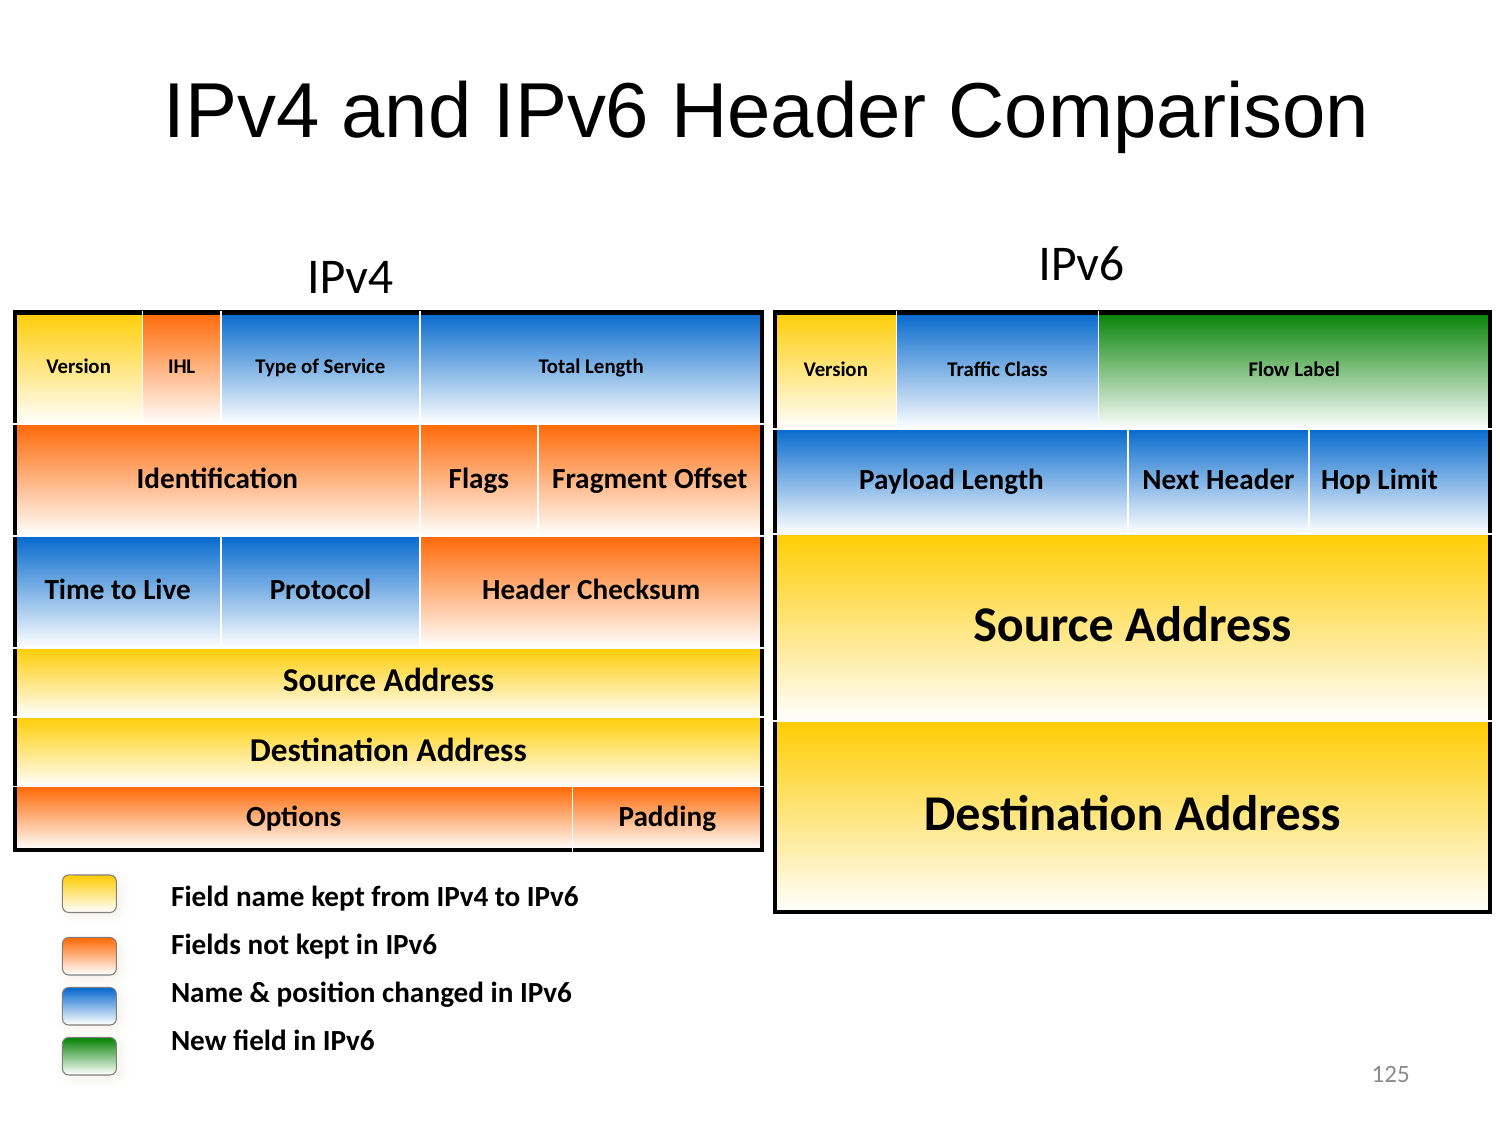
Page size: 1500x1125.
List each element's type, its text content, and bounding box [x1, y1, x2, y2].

table_cell Options [17, 787, 572, 848]
table_cell Padding [573, 787, 760, 848]
table_cell Next Header [1129, 430, 1308, 533]
table_cell Time to Live [17, 537, 220, 647]
table_cell Protocol [222, 537, 419, 647]
text_box IPv6 [875, 224, 1288, 297]
table_header Version [17, 315, 142, 423]
table_cell Header Checksum [421, 537, 760, 647]
table_cell Source Address [17, 649, 760, 716]
table_header Traffic Class [897, 315, 1098, 428]
text_box [62, 1064, 117, 1075]
table_cell Payload Length [777, 430, 1127, 533]
text_box IPv4 [294, 237, 406, 310]
table_header Total Length [421, 315, 760, 423]
table_cell Destination Address [777, 722, 1488, 910]
table_cell Flags [421, 425, 537, 535]
table_header IHL [143, 315, 220, 423]
table_cell Hop Limit [1310, 430, 1488, 533]
slide_number 125 [1074, 1042, 1425, 1103]
table_cell Fragment Offset [539, 425, 760, 535]
table_cell Destination Address [17, 718, 760, 786]
title IPv4 and IPv6 Header Comparison [61, 50, 1474, 161]
table_header Flow Label [1099, 315, 1488, 428]
text_box Field name kept from IPv4 to IPv6 Fields not kept in IPv6 Name & position changed in IPv6 New field in IPv6 [0, 873, 763, 1064]
table_header Type of Service [222, 315, 419, 423]
table_header Version [777, 315, 896, 428]
table_cell Identification [17, 425, 419, 535]
table_cell Source Address [777, 535, 1488, 720]
